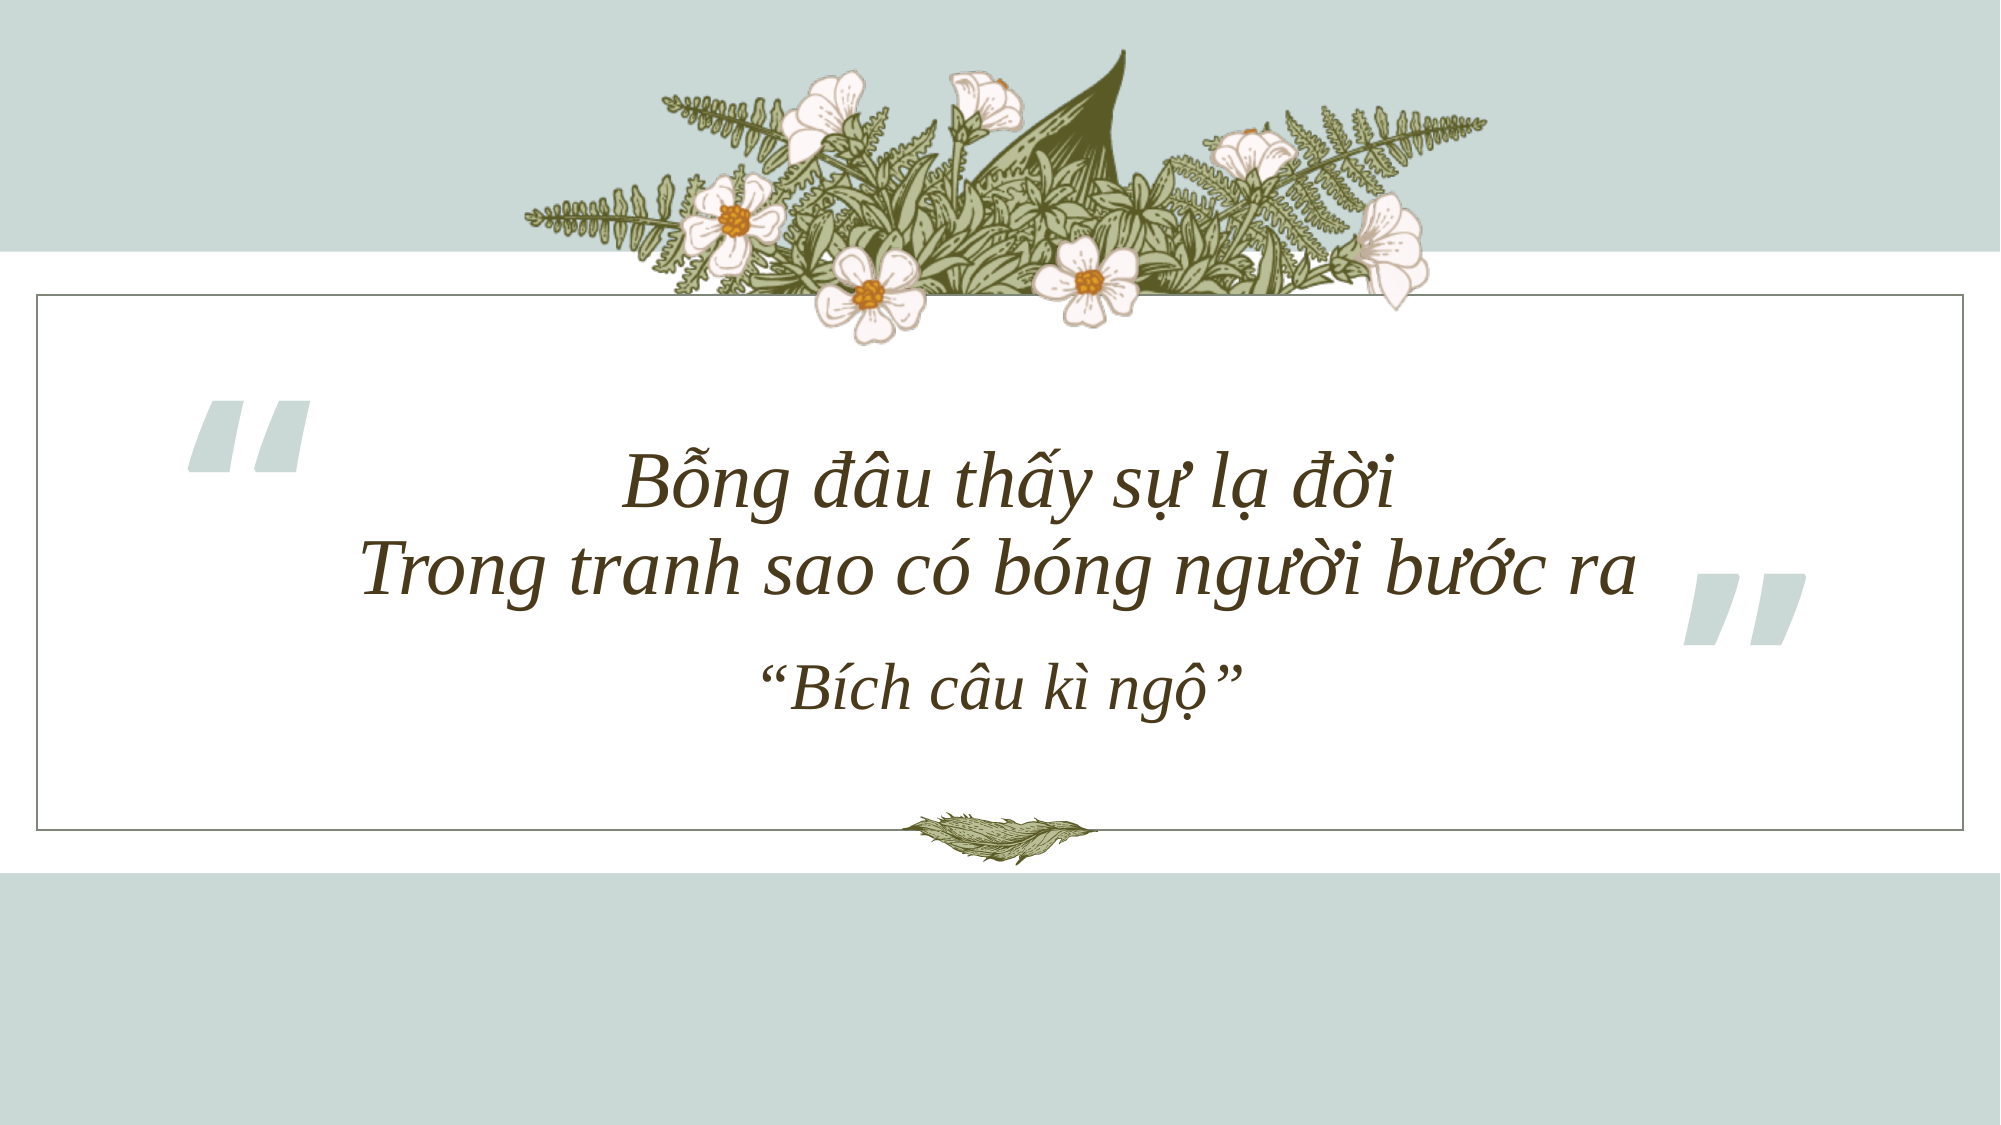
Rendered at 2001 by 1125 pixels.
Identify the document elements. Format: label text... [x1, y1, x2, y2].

title Bỗng đâu thấy sự lạ đời Trong tranh sao có bóng người bước ra [324, 394, 1714, 650]
list “ [169, 350, 324, 669]
list “Bích câu kì ngộ” [286, 650, 1665, 726]
picture [900, 807, 1099, 866]
list ” [1665, 523, 1821, 841]
picture [512, 29, 1500, 356]
